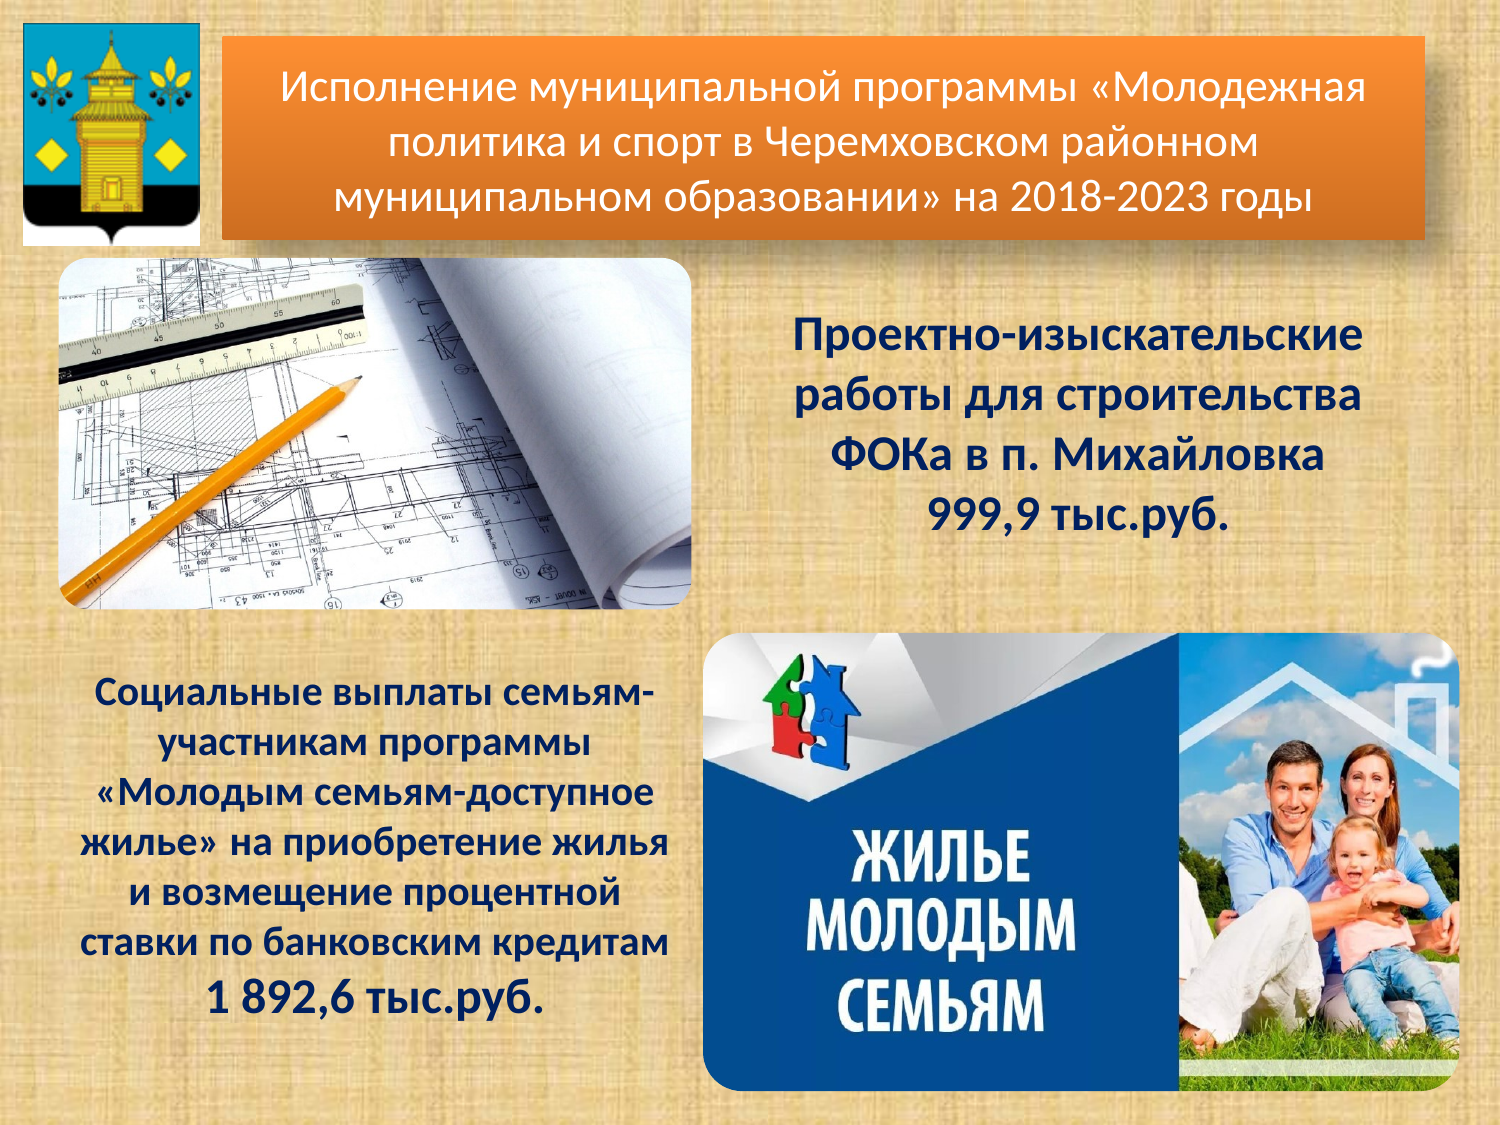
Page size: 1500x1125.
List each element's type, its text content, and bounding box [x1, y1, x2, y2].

title Исполнение муниципальной программы «Молодежная политика и спорт в Черемховском районном муниципальном образовании» на 2018-2023 годы [222, 36, 1425, 240]
text_box Проектно-изыскательские работы для строительства ФОКа в п. Михайловка 999,9 тыс.руб. [773, 292, 1383, 548]
text_box Социальные выплаты семьям-участникам программы «Молодым семьям-доступное жилье» на приобретение жилья и возмещение процентной ставки по банковским кредитам 1 892,6 тыс.руб. [58, 656, 692, 1032]
picture [0, 0, 1500, 1125]
text_box [697, 267, 1432, 458]
